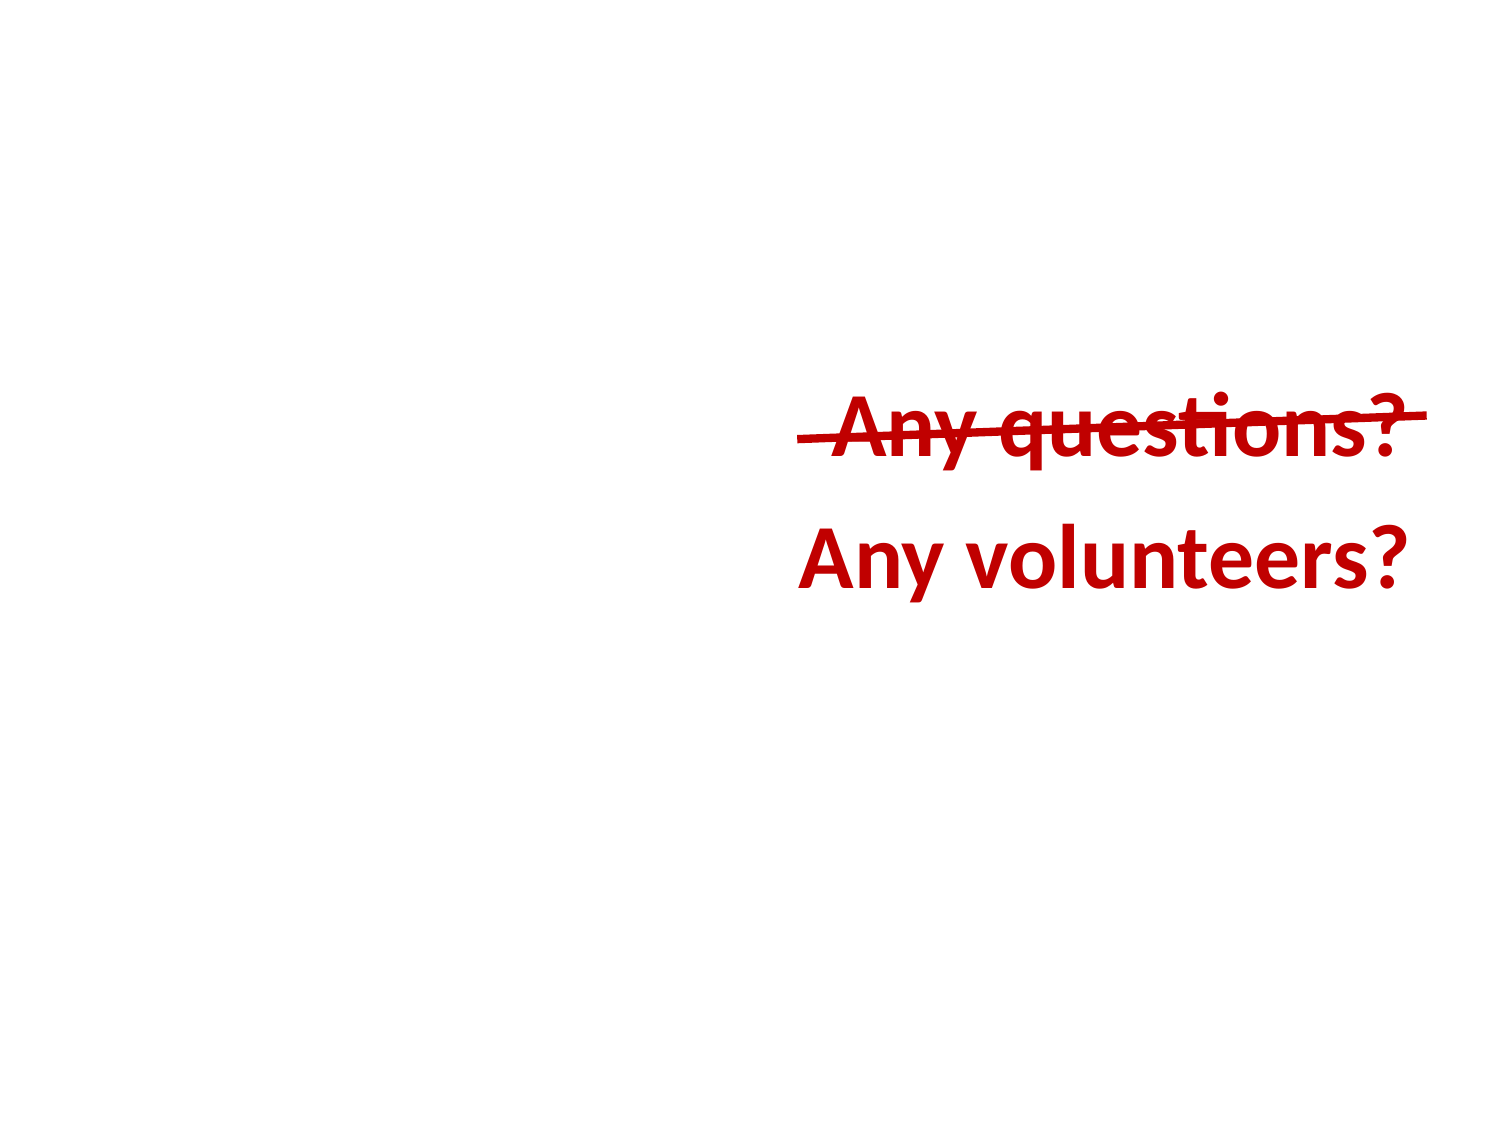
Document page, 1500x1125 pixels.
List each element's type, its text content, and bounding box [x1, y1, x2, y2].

text_box Any volunteers? [76, 457, 1427, 646]
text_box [796, 415, 1427, 440]
title Any questions? [75, 326, 1425, 514]
